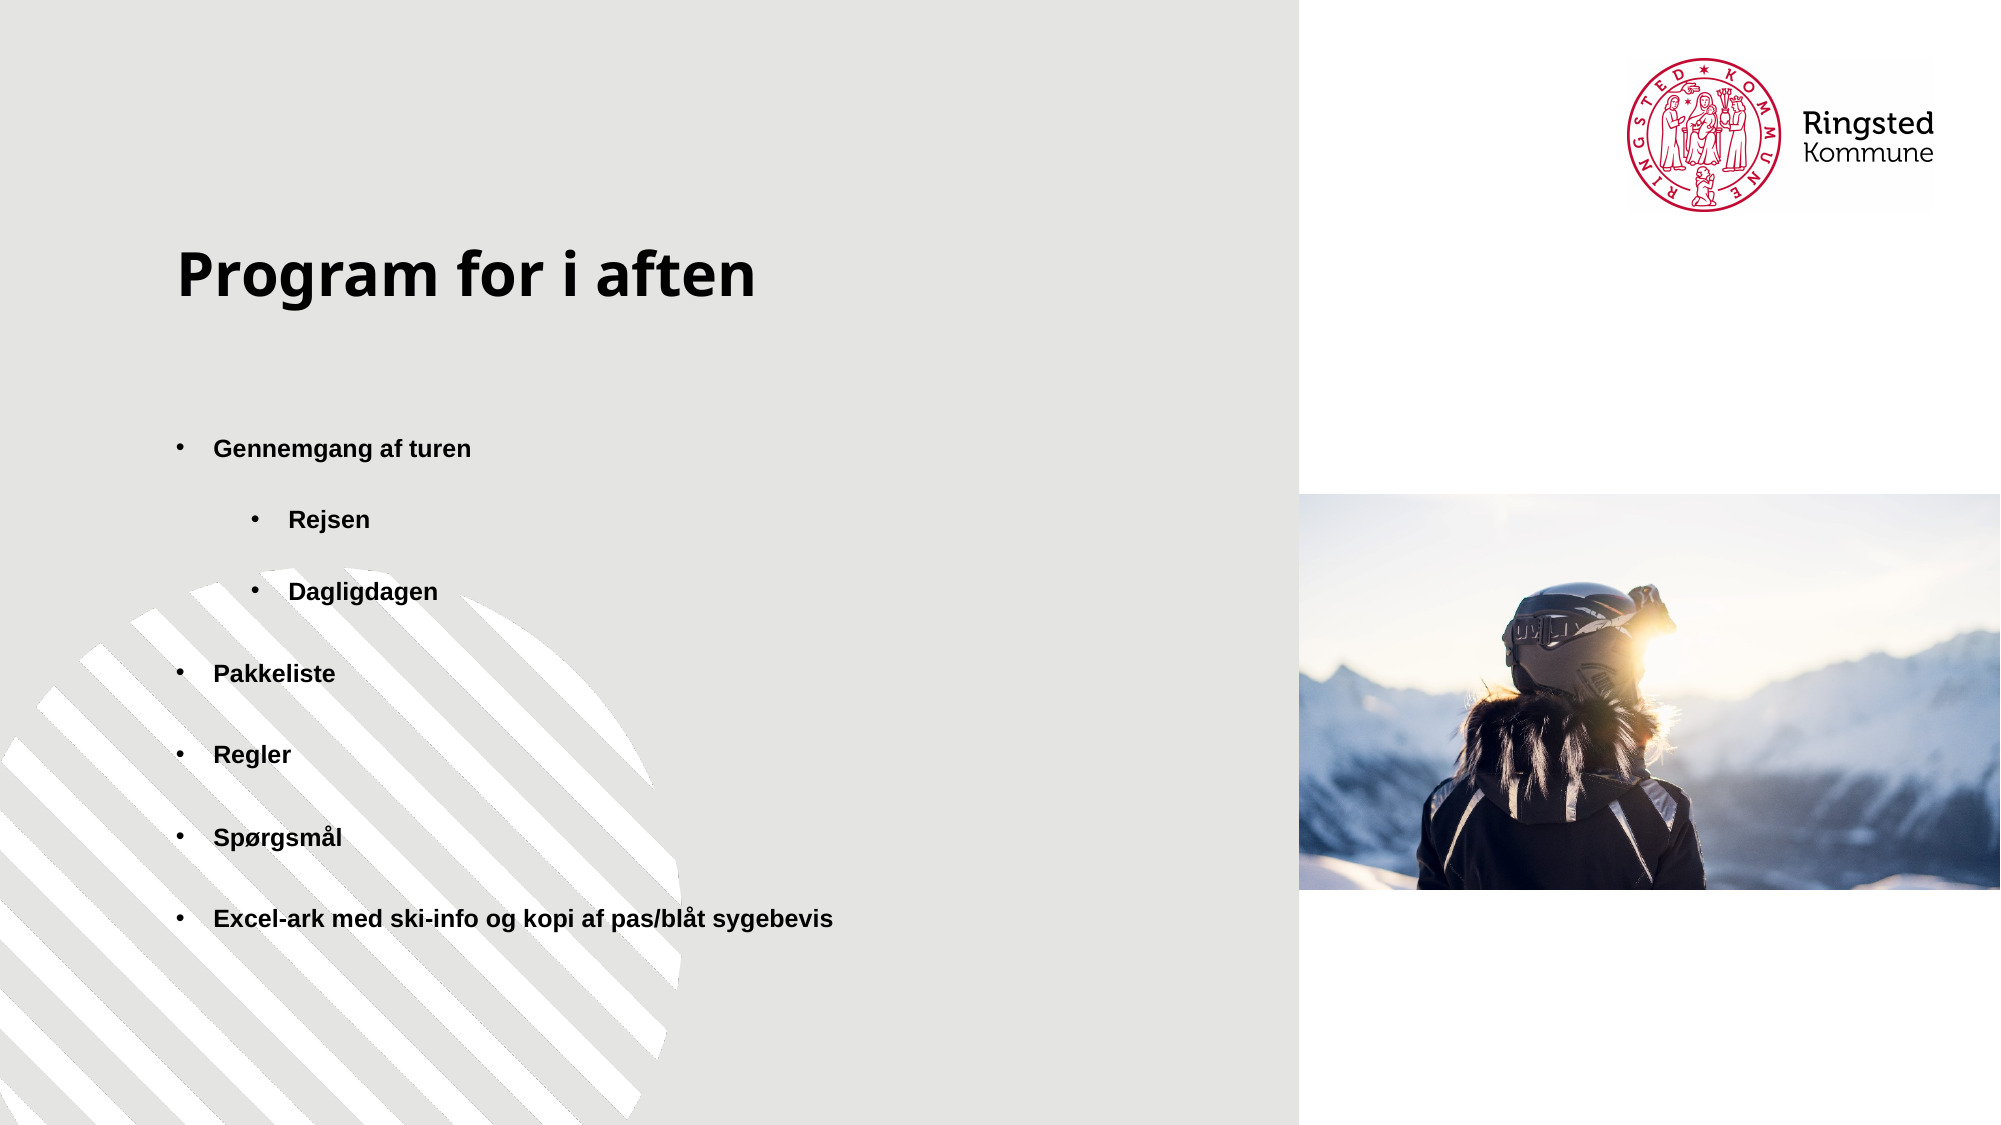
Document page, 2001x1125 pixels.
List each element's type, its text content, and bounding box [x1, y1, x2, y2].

picture [1299, 494, 2000, 890]
picture [1627, 58, 1934, 212]
list Gennemgang af turen Rejsen Dagligdagen Pakkeliste Regler Spørgsmål Excel-ark med ski-info og kopi af pas/blåt sygebevis [160, 393, 1205, 1056]
title Program for i aften [161, 159, 1204, 317]
picture [0, 556, 696, 1125]
